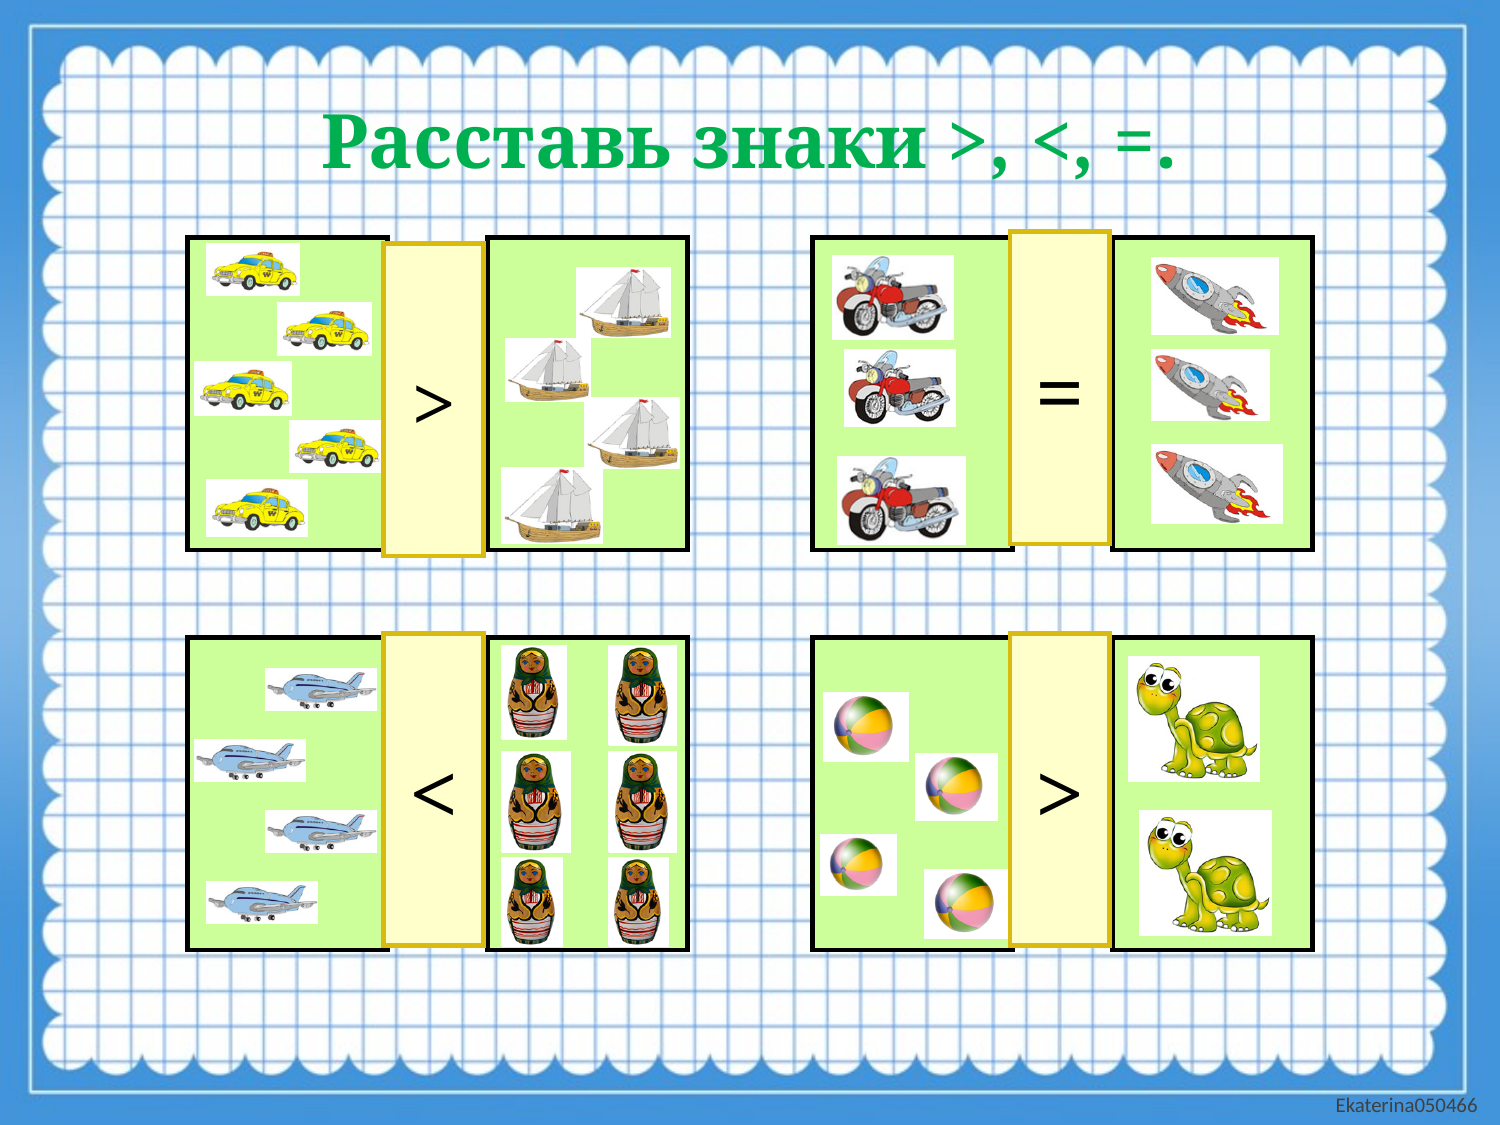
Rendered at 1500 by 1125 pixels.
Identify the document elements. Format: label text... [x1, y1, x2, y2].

text_box [1112, 637, 1313, 950]
text_box [812, 237, 1013, 550]
title Расставь знаки >, <, =. [75, 45, 1425, 233]
text_box [487, 237, 688, 550]
text_box = [1009, 231, 1110, 545]
text_box < [383, 633, 484, 946]
text_box [487, 637, 688, 950]
text_box > [383, 243, 484, 556]
text_box [812, 637, 1013, 950]
text_box > [1009, 633, 1110, 946]
text_box [187, 637, 388, 950]
picture [0, 0, 1500, 1125]
text_box [187, 237, 388, 550]
text_box [1112, 237, 1313, 550]
